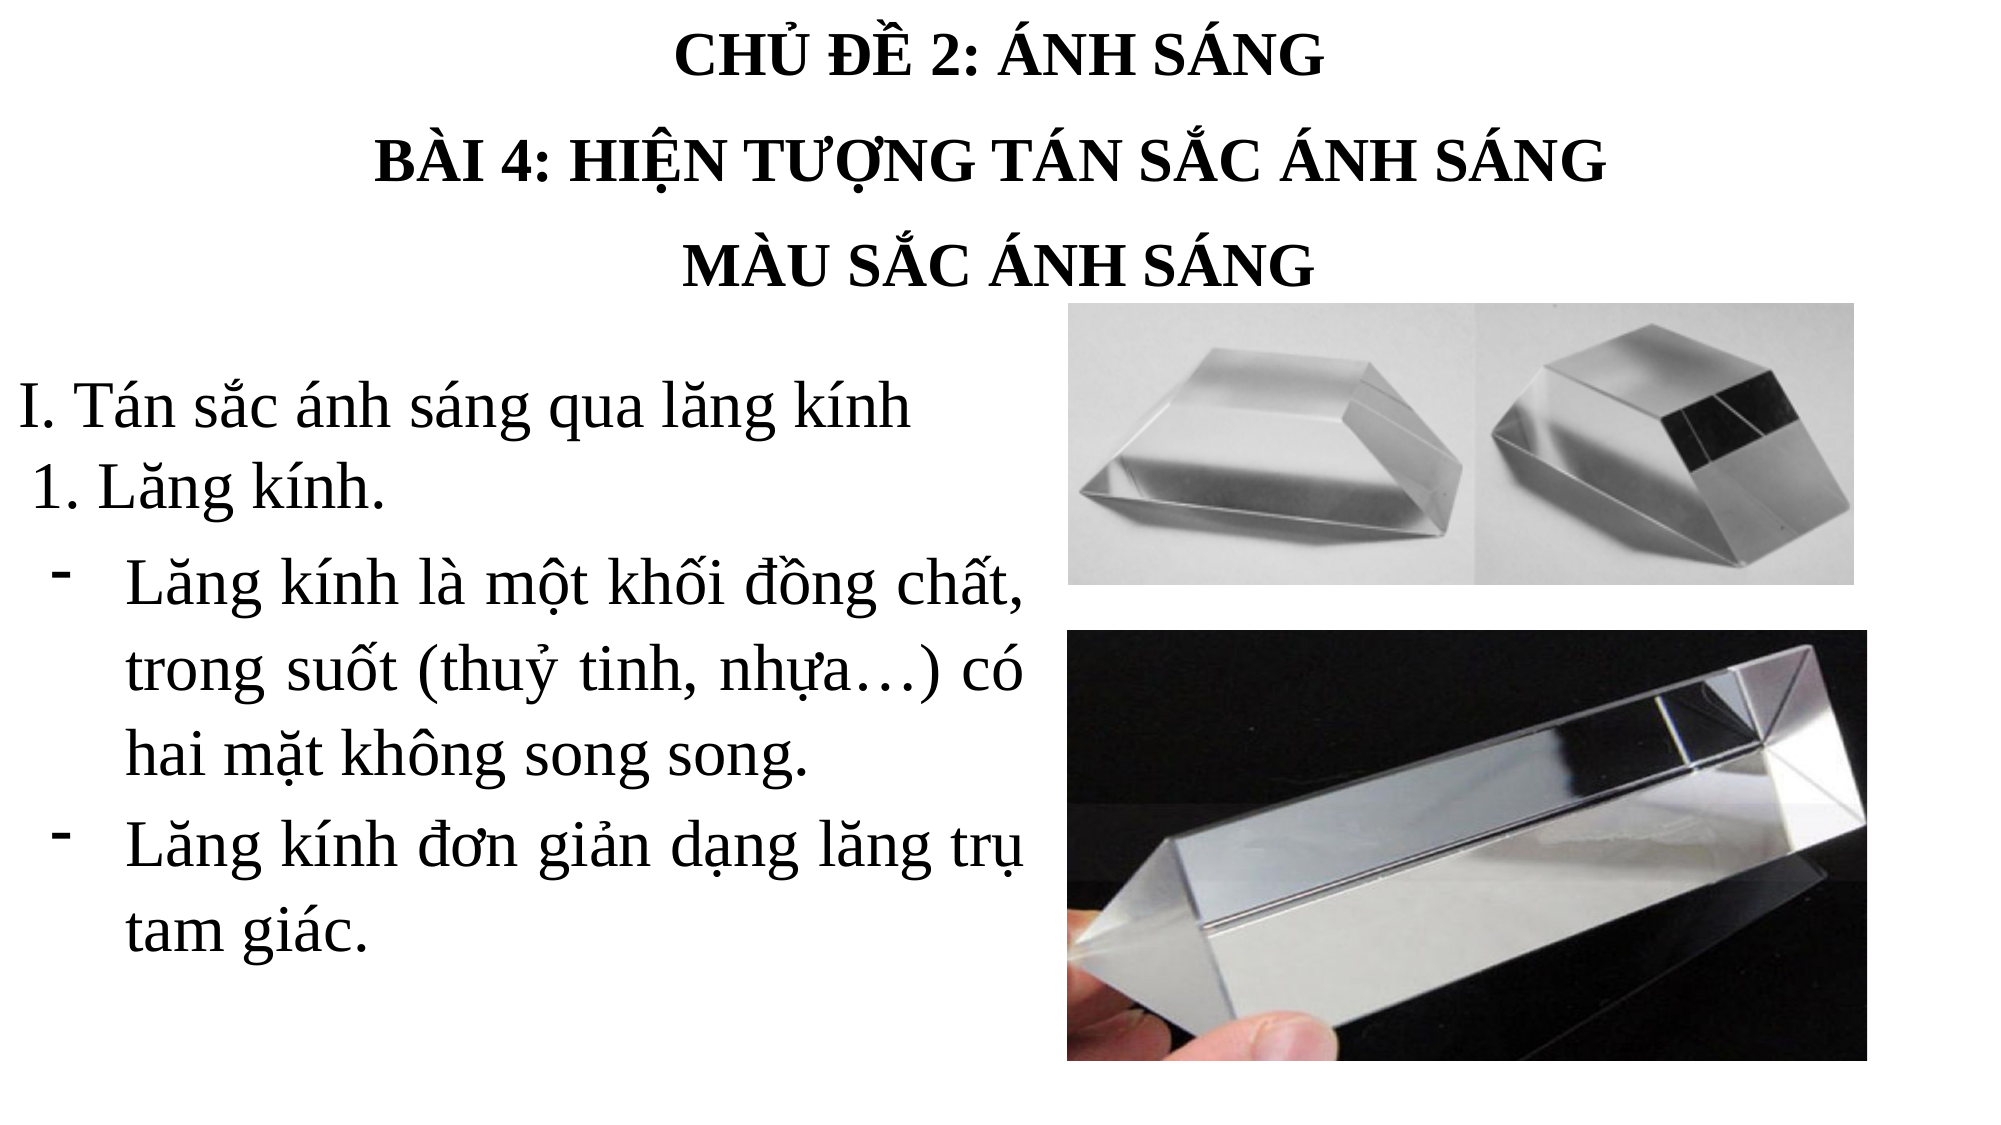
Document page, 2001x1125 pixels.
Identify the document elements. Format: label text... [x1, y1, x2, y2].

text_box 1. Lăng kính. [15, 429, 467, 530]
text_box I. Tán sắc ánh sáng qua lăng kính [3, 352, 929, 448]
text_box CHỦ ĐỀ 2: ÁNH SÁNG BÀI 4: HIỆN TƯỢNG TÁN SẮC ÁNH SÁNG MÀU SẮC ÁNH SÁNG [0, 0, 2000, 306]
picture [1067, 630, 1868, 1061]
picture [1068, 303, 1854, 585]
text_box Lăng kính là một khối đồng chất, trong suốt (thuỷ tinh, nhựa…) có hai mặt không song song. Lăng kính đơn giản dạng lăng trụ tam giác. [35, 525, 1048, 973]
